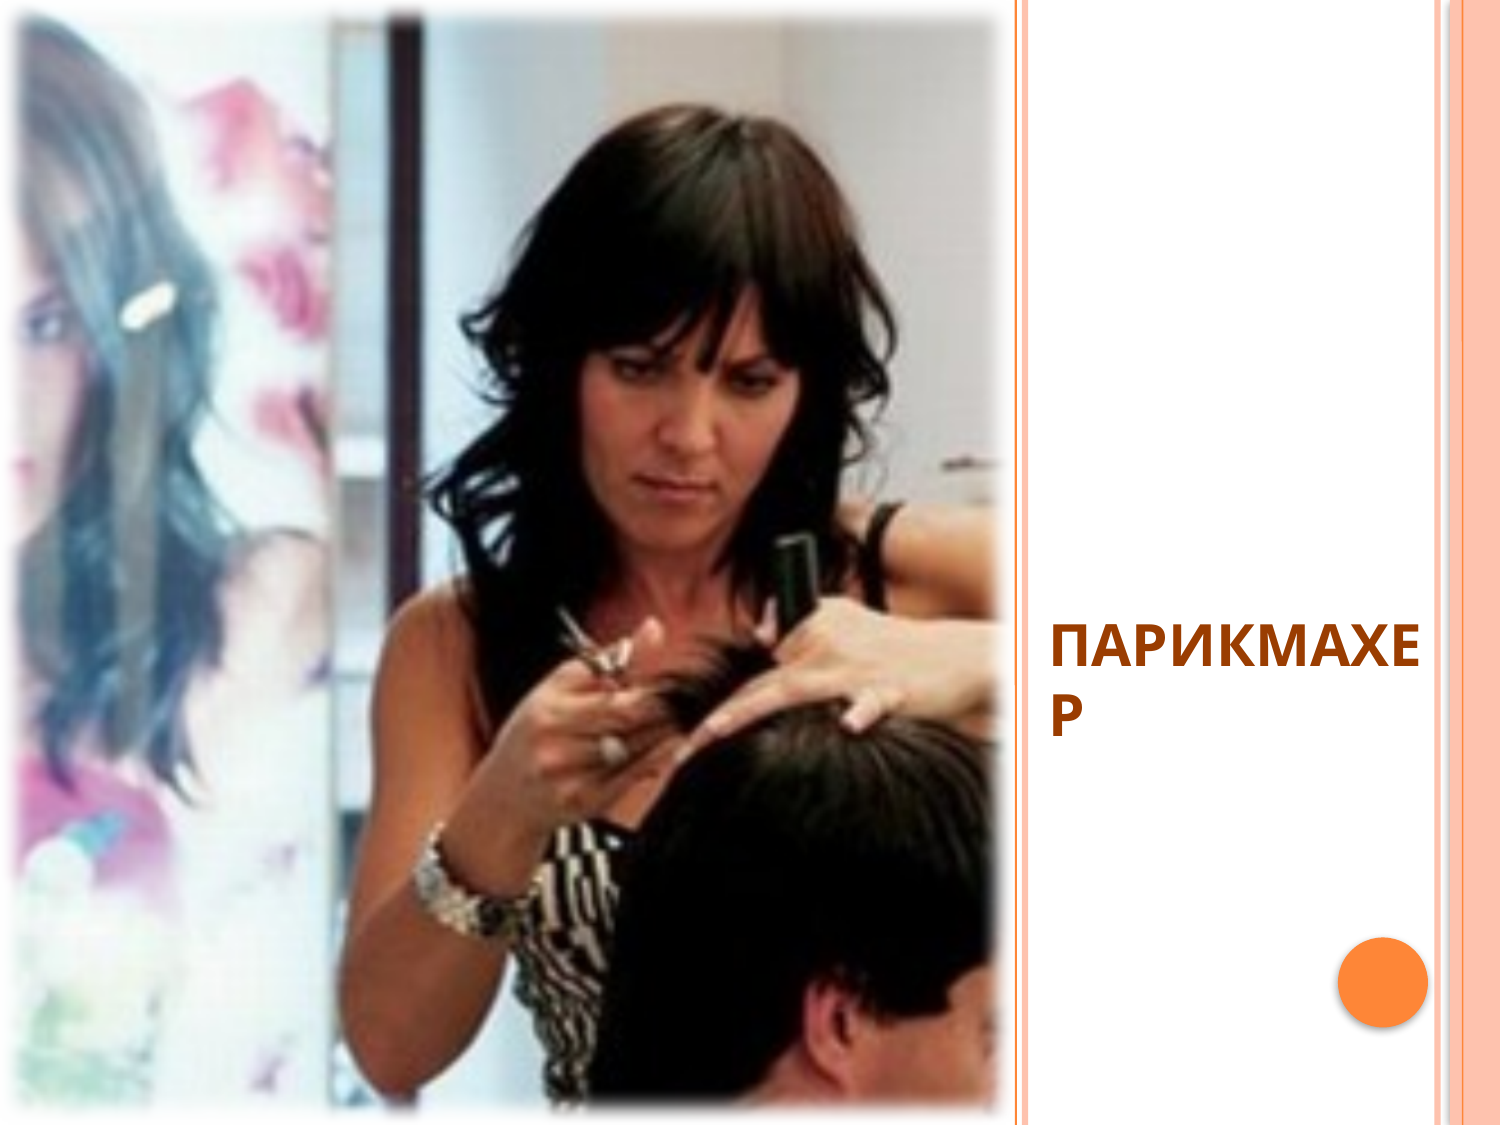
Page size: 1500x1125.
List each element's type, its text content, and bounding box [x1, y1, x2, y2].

picture [0, 0, 1013, 1125]
title парикмахер [1033, 680, 1453, 756]
